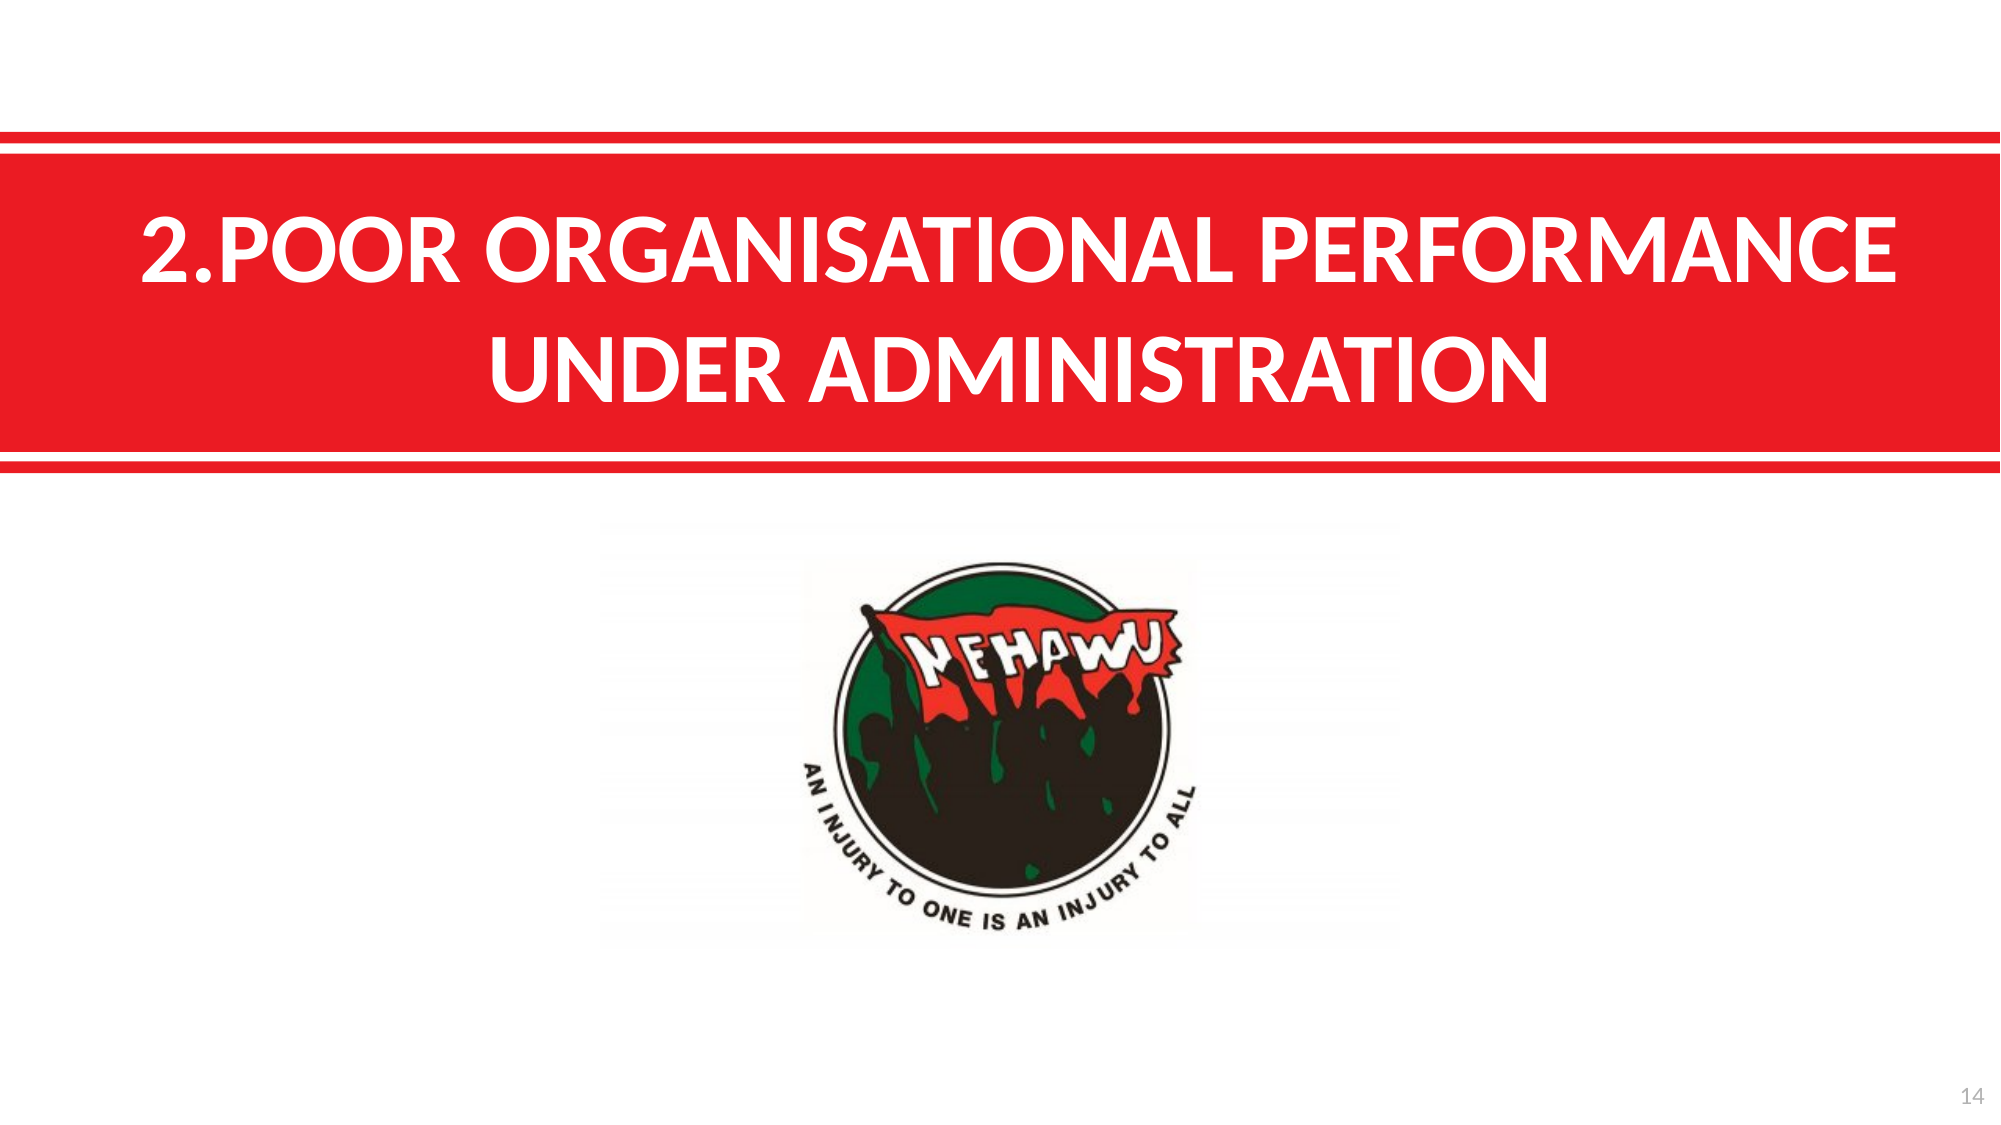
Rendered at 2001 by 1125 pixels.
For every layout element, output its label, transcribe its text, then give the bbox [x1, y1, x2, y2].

picture [600, 522, 1400, 972]
slide_number 14 [1550, 1065, 2000, 1125]
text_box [0, 131, 2000, 474]
